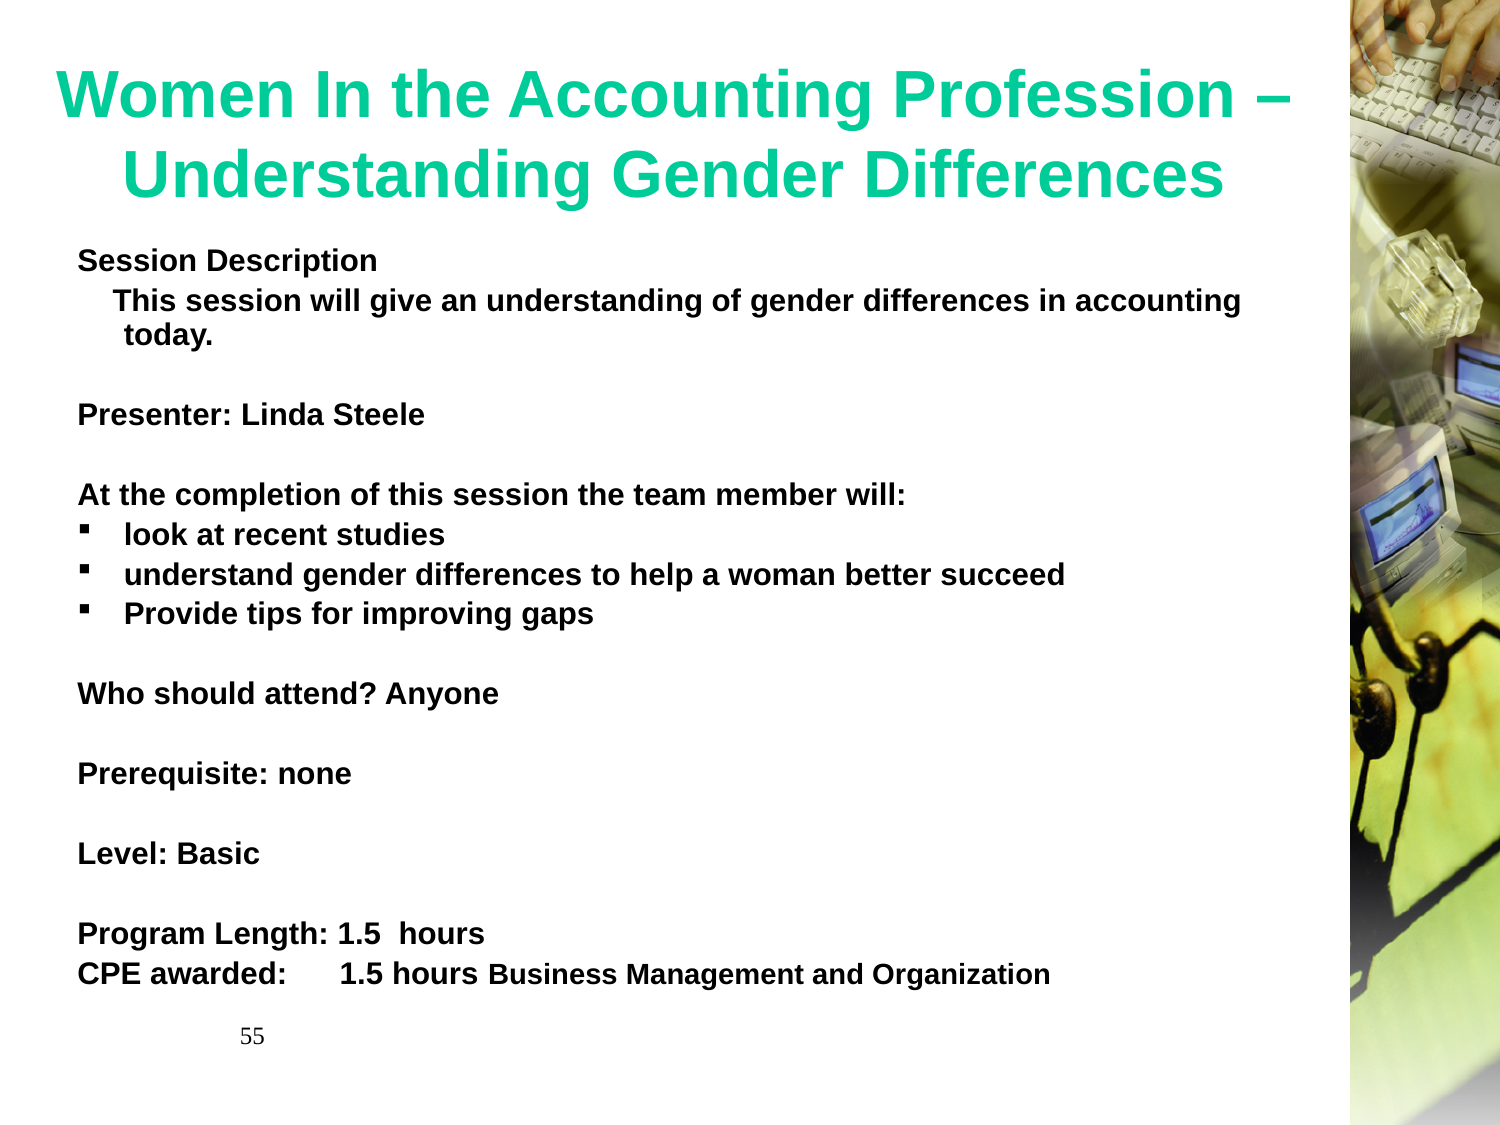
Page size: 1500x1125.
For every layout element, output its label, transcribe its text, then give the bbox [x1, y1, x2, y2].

list Session Description This session will give an understanding of gender differences in accounting today. Presenter: Linda Steele At the completion of this session the team member will: look at recent studies understand gender differences to help a woman better succeed Provide tips for improving gaps Who should attend? Anyone Prerequisite: none Level: Basic Program Length: 1.5 hours CPE awarded: 1.5 hours Business Management and Organization [62, 237, 1276, 1038]
picture [1350, 0, 1500, 1125]
slide_number 55 [225, 1038, 538, 1088]
title Women In the Accounting Profession – Understanding Gender Differences [12, 37, 1338, 226]
